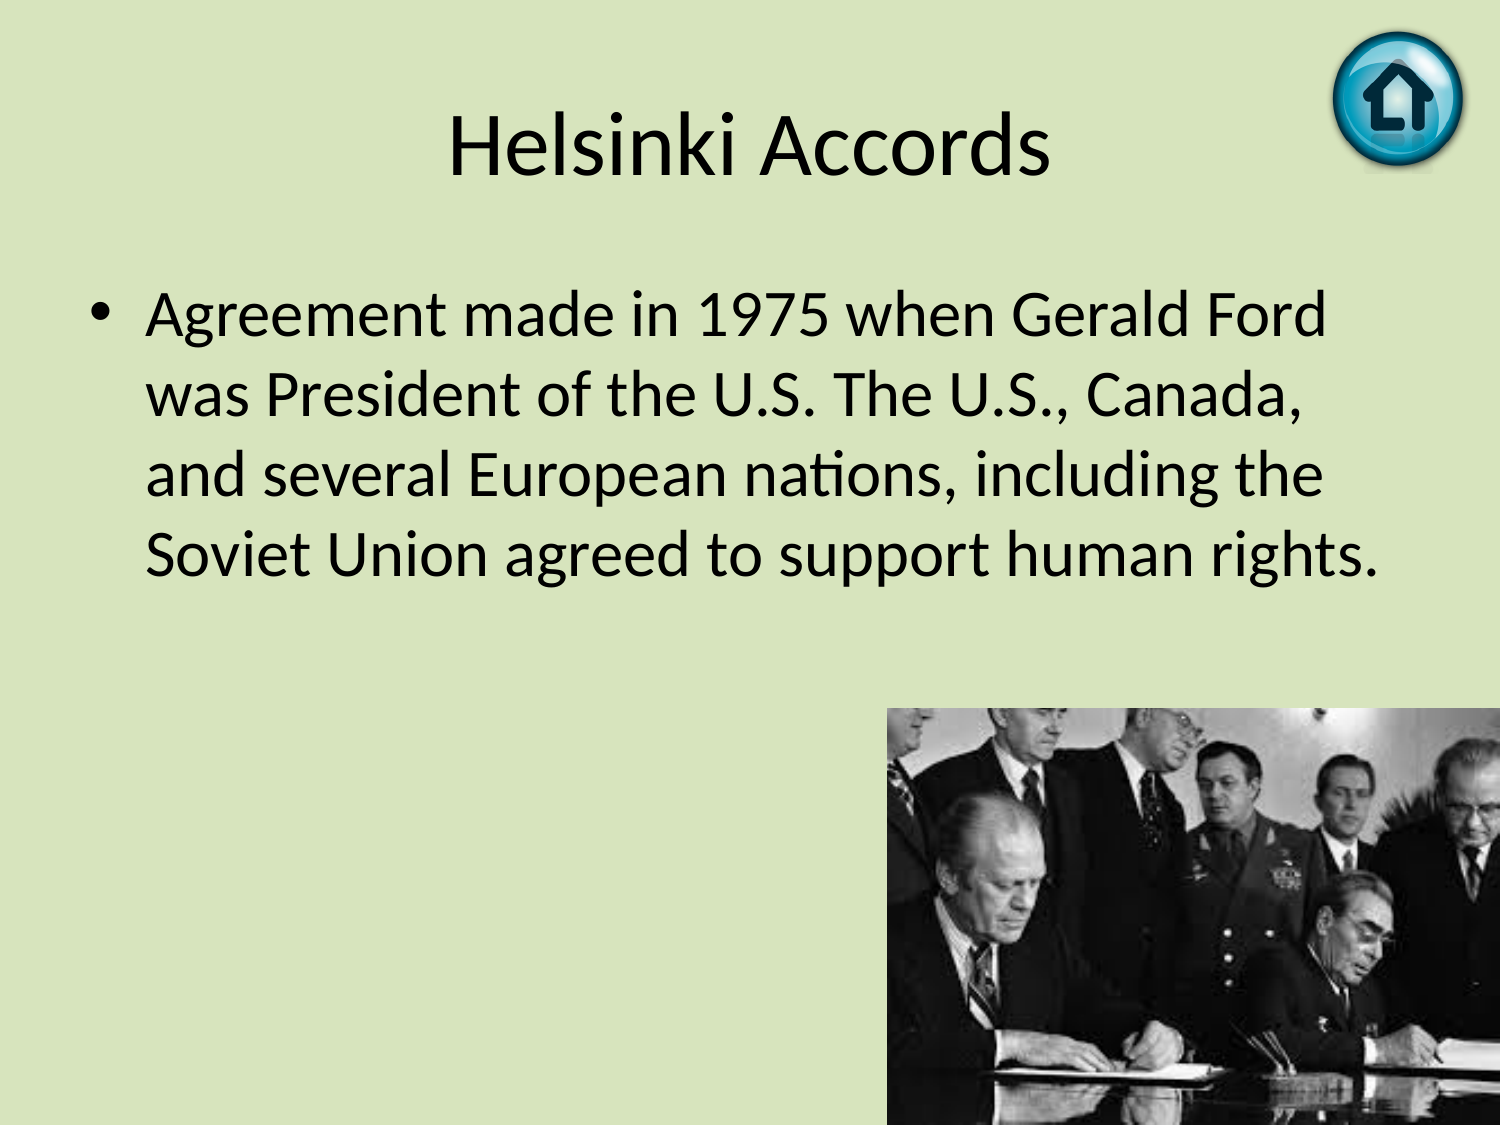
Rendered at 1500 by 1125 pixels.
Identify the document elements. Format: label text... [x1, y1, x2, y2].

list Agreement made in 1975 when Gerald Ford was President of the U.S. The U.S., Canada, and several European nations, including the Soviet Union agreed to support human rights. [73, 262, 1400, 1087]
picture [1322, 24, 1473, 175]
picture [887, 707, 1500, 1125]
title Helsinki Accords [75, 45, 1425, 233]
